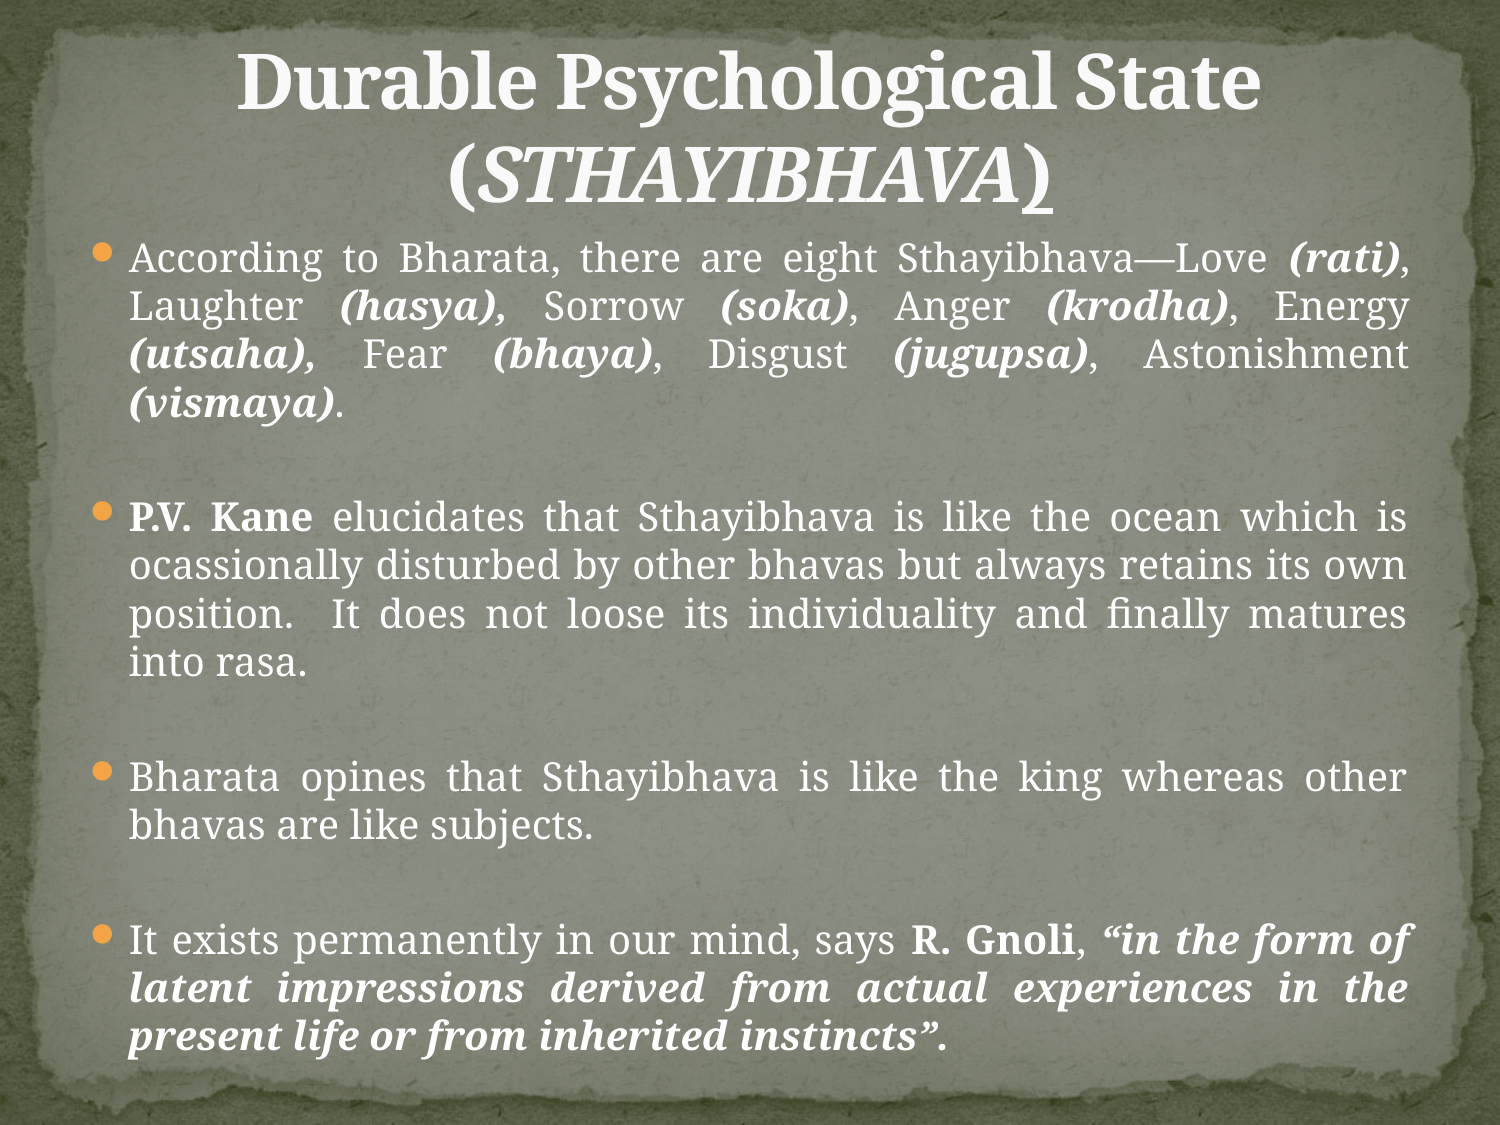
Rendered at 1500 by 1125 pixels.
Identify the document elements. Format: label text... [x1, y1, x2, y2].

list According to Bharata, there are eight Sthayibhava—Love (rati), Laughter (hasya), Sorrow (soka), Anger (krodha), Energy (utsaha), Fear (bhaya), Disgust (jugupsa), Astonishment (vismaya). P.V. Kane elucidates that Sthayibhava is like the ocean which is ocassionally disturbed by other bhavas but always retains its own position. It does not loose its individuality and finally matures into rasa. Bharata opines that Sthayibhava is like the king whereas other bhavas are like subjects. It exists permanently in our mind, says R. Gnoli, “in the form of latent impressions derived from actual experiences in the present life or from inherited instincts”. [75, 225, 1425, 1075]
title Durable Psychological State (STHAYIBHAVA) [74, 24, 1425, 225]
